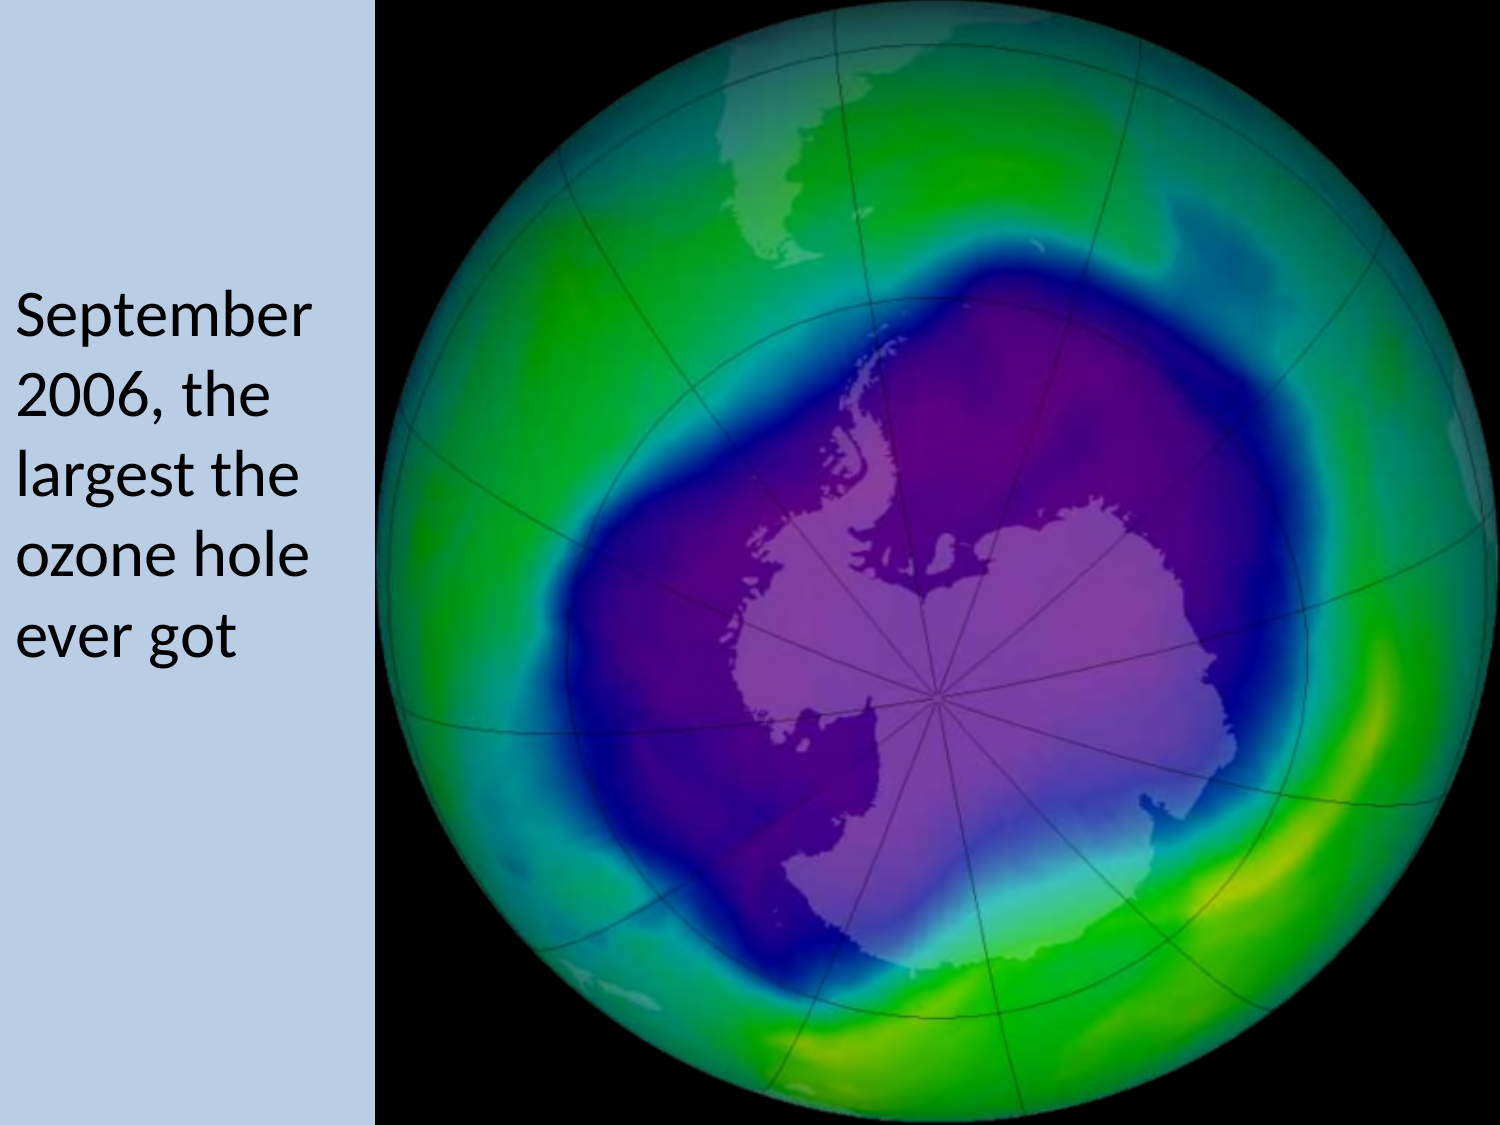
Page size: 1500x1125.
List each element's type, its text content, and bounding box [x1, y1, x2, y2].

picture [374, 0, 1500, 1125]
list September 2006, the largest the ozone hole ever got [0, 262, 369, 1005]
